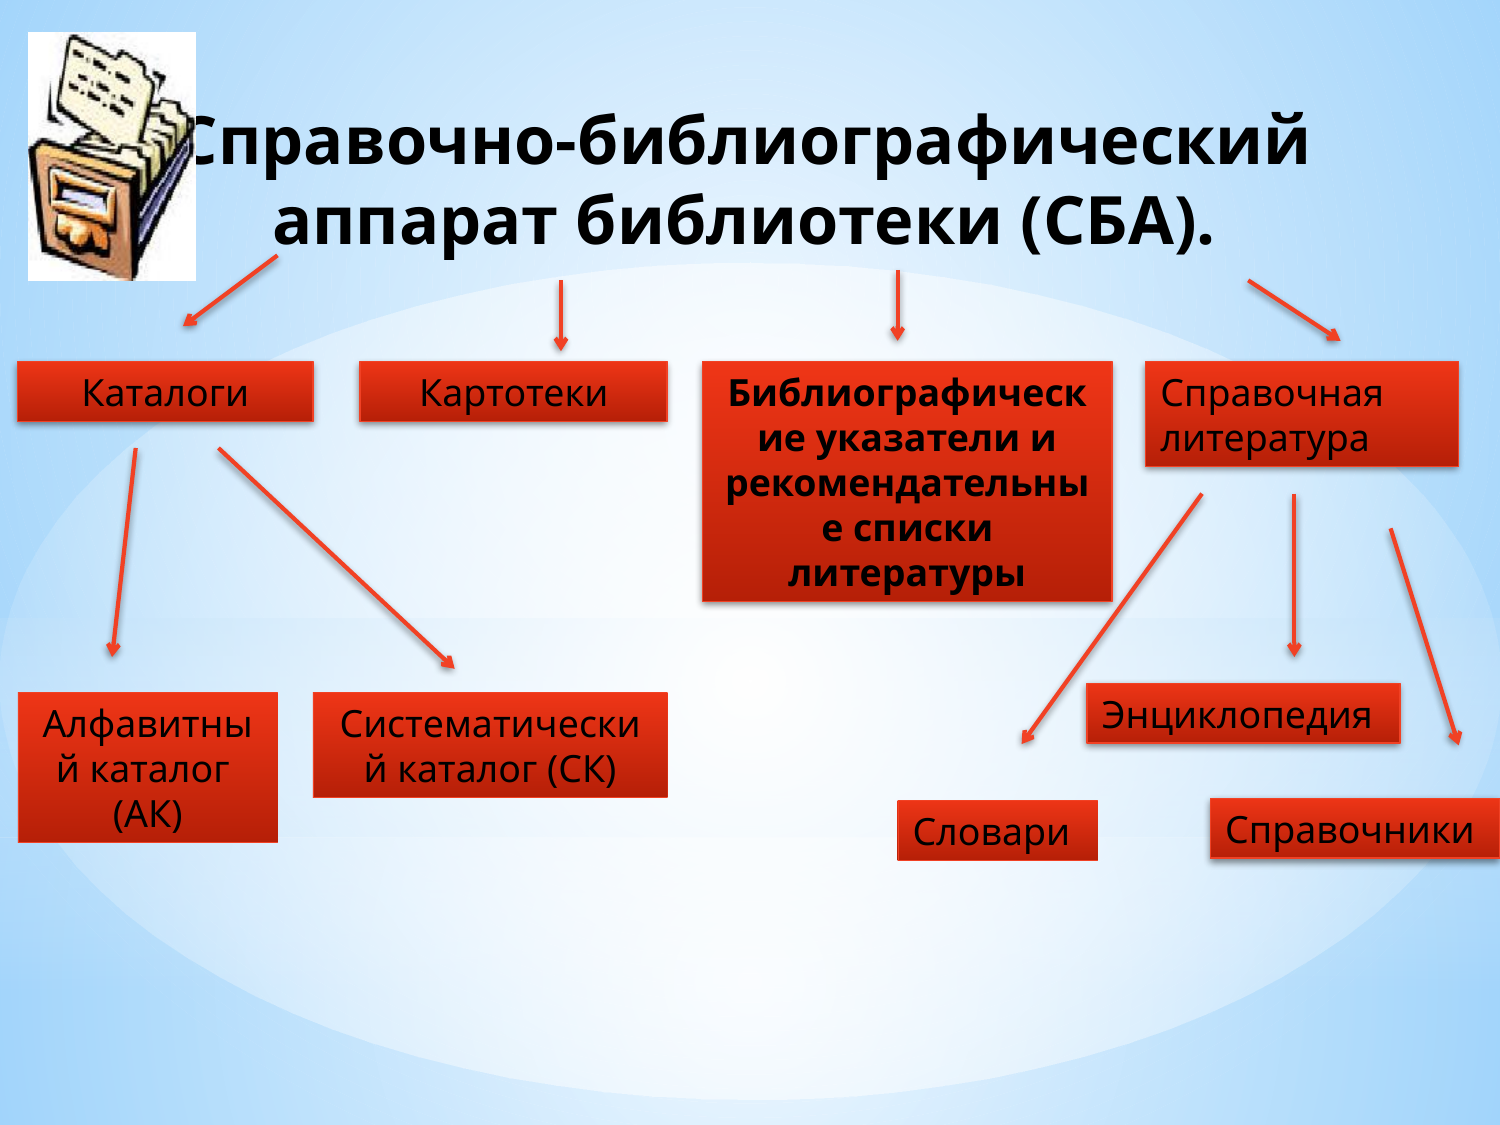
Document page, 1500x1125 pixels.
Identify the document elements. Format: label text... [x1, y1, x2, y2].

text_box Каталоги [17, 361, 314, 422]
text_box Словари [897, 800, 1098, 861]
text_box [111, 447, 136, 658]
title Справочно-библиографический аппарат библиотеки (СБА). [201, 90, 1412, 291]
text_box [1021, 493, 1203, 745]
text_box Систематический каталог (СК) [312, 692, 668, 798]
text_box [1247, 280, 1341, 342]
text_box Библиографические указатели и рекомендательные списки литературы [702, 361, 1113, 602]
text_box Справочники [1210, 798, 1500, 859]
text_box Картотеки [359, 361, 668, 422]
text_box Энциклопедия [1207, 683, 1385, 744]
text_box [218, 447, 455, 670]
text_box Алфавитный каталог (АК) [17, 692, 278, 843]
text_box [1390, 528, 1459, 746]
text_box Справочная литература [1145, 361, 1459, 467]
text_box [182, 255, 278, 327]
picture [28, 31, 196, 281]
